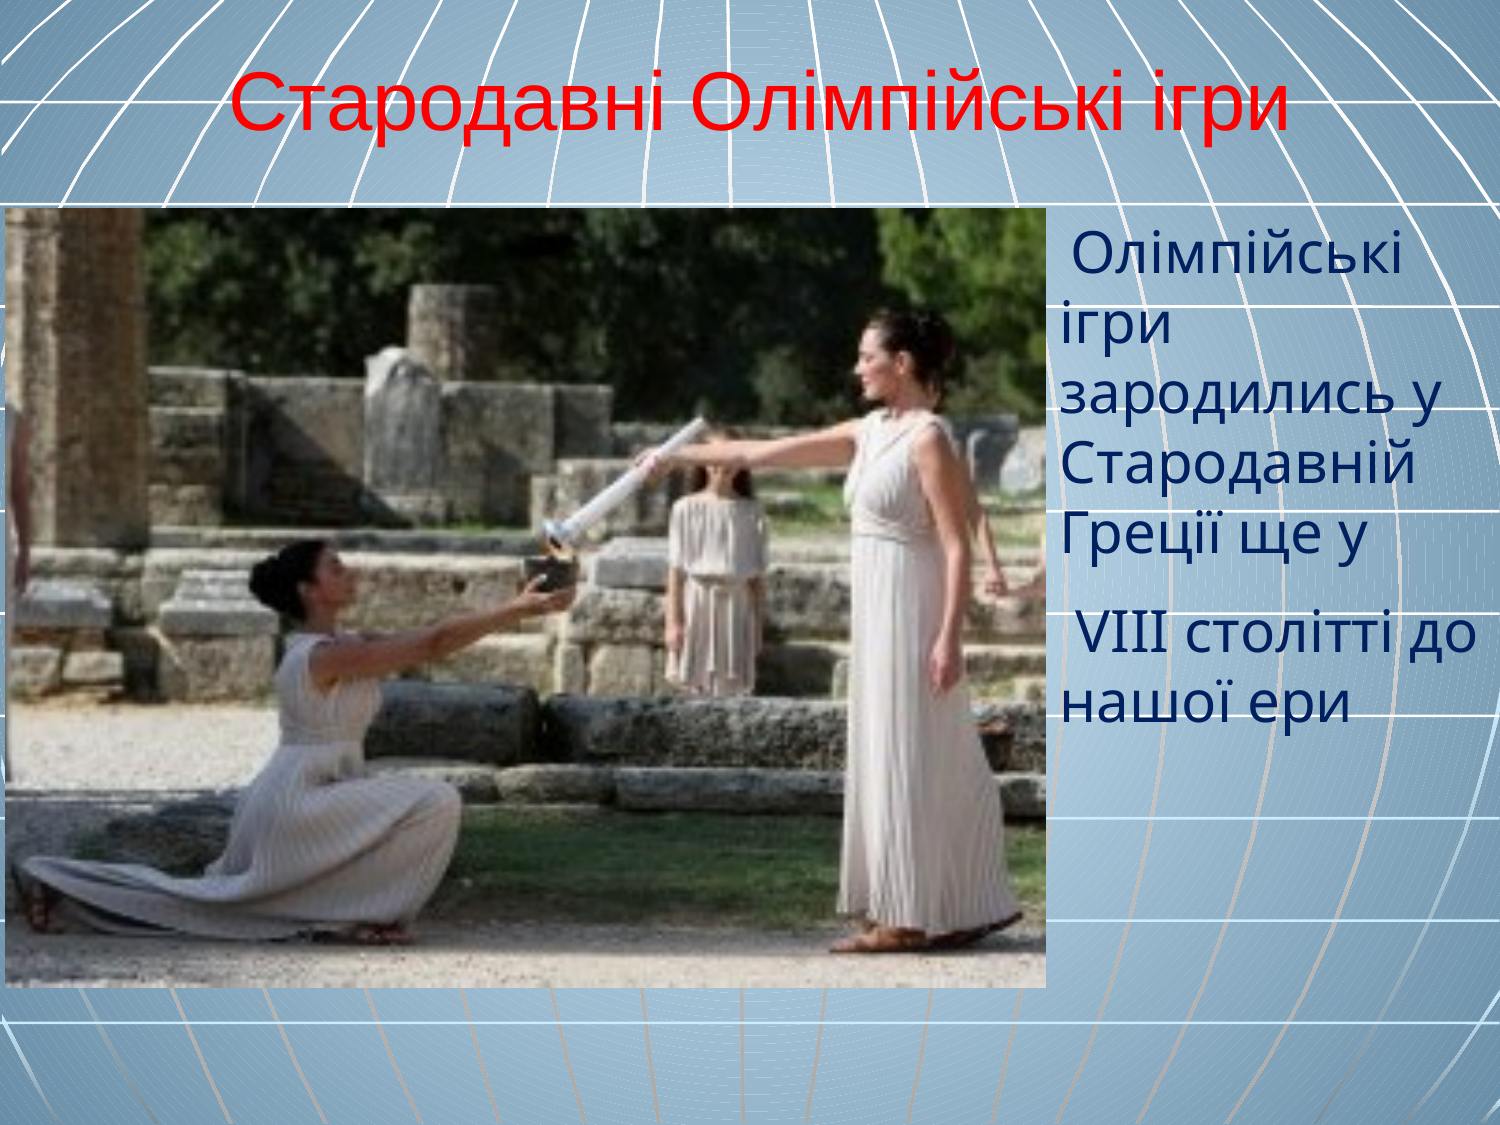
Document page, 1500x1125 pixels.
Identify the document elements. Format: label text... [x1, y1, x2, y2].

title Стародавні Олімпійські ігри [75, 45, 1447, 149]
text_box Олімпійські ігри зародились у Стародавній Греції ще у VІІІ столітті до нашої ери [1047, 208, 1500, 742]
picture [5, 207, 1046, 989]
